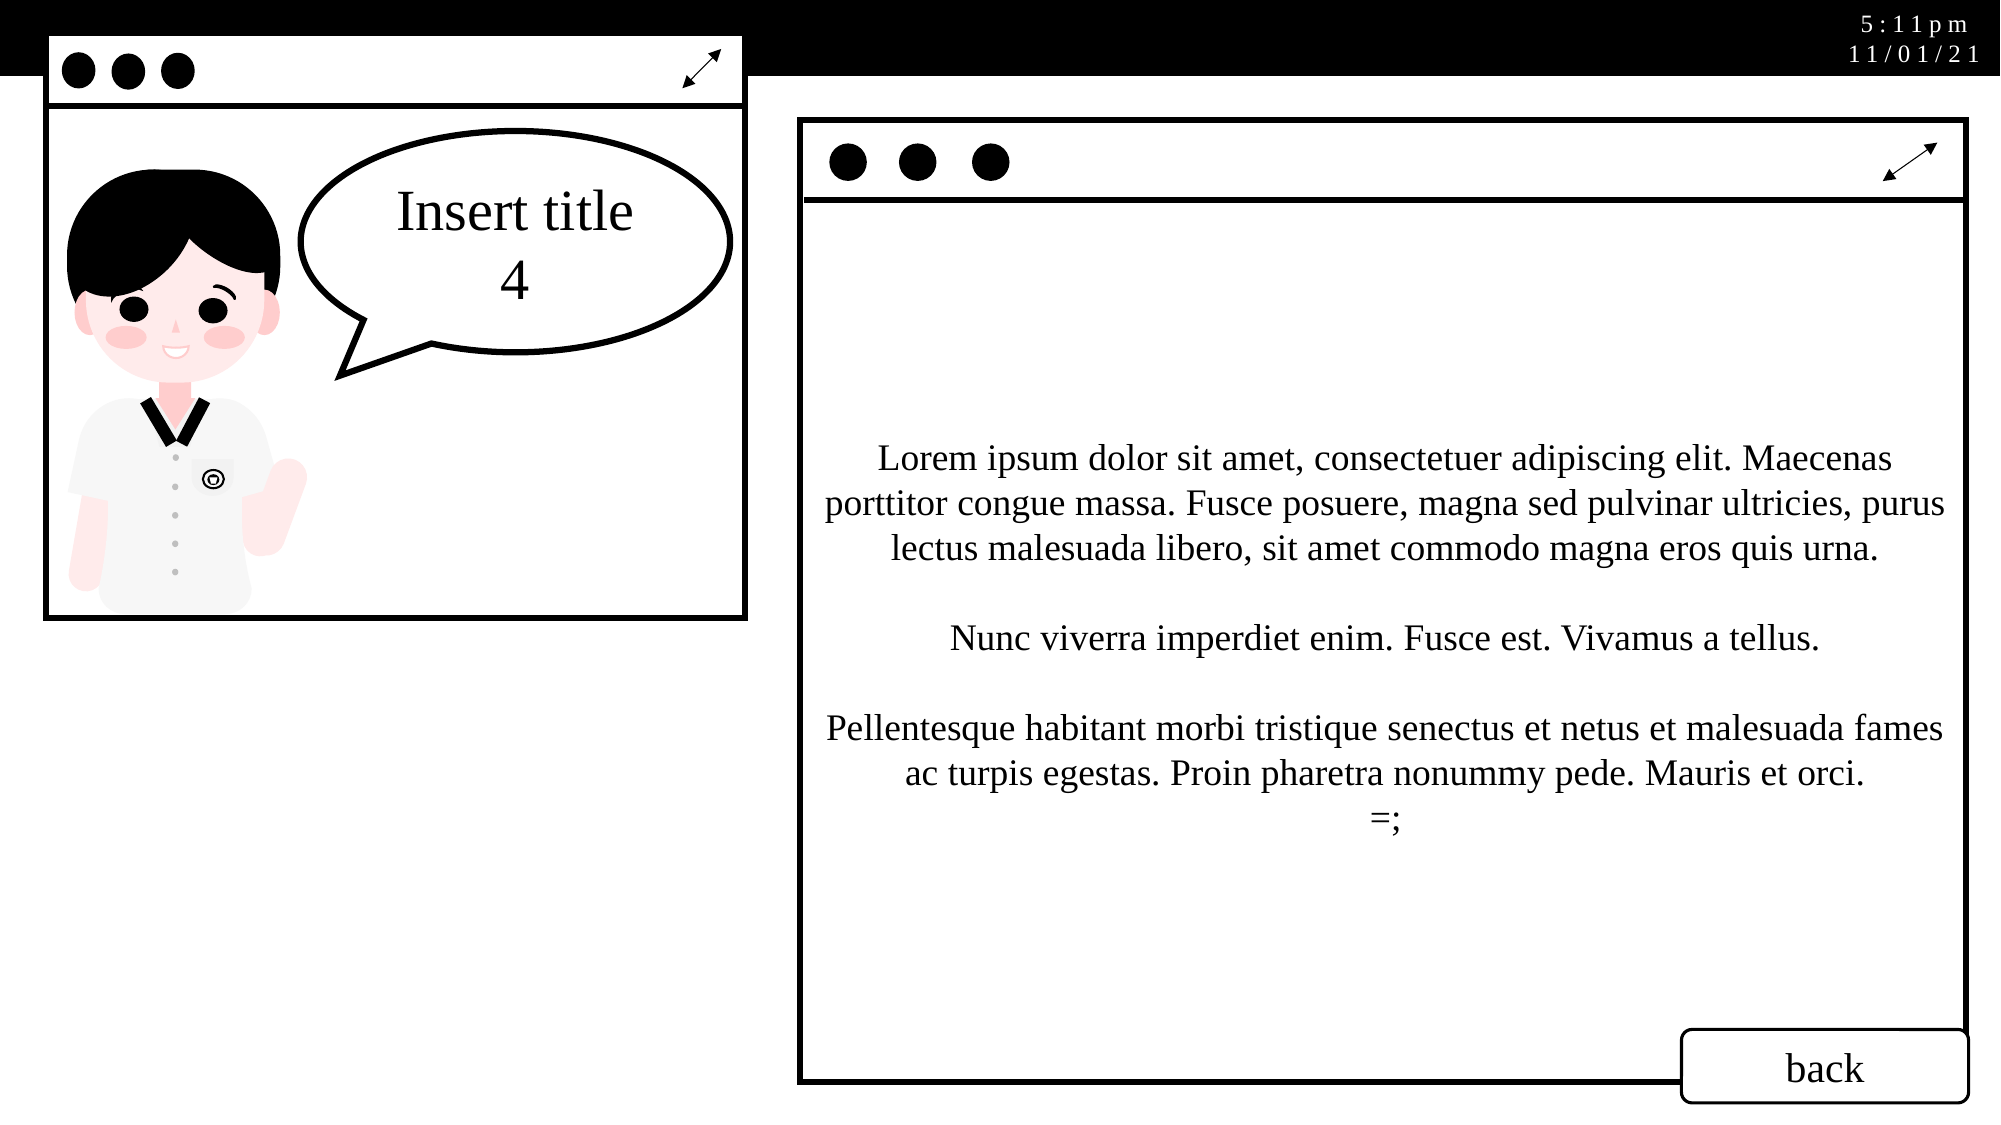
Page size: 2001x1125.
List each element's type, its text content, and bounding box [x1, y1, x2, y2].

text_box 5:11pm 11/01/21 [1833, 0, 1995, 75]
text_box [0, 0, 2000, 76]
text_box back [1680, 1032, 1970, 1104]
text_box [800, 119, 1967, 1083]
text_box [46, 32, 746, 619]
